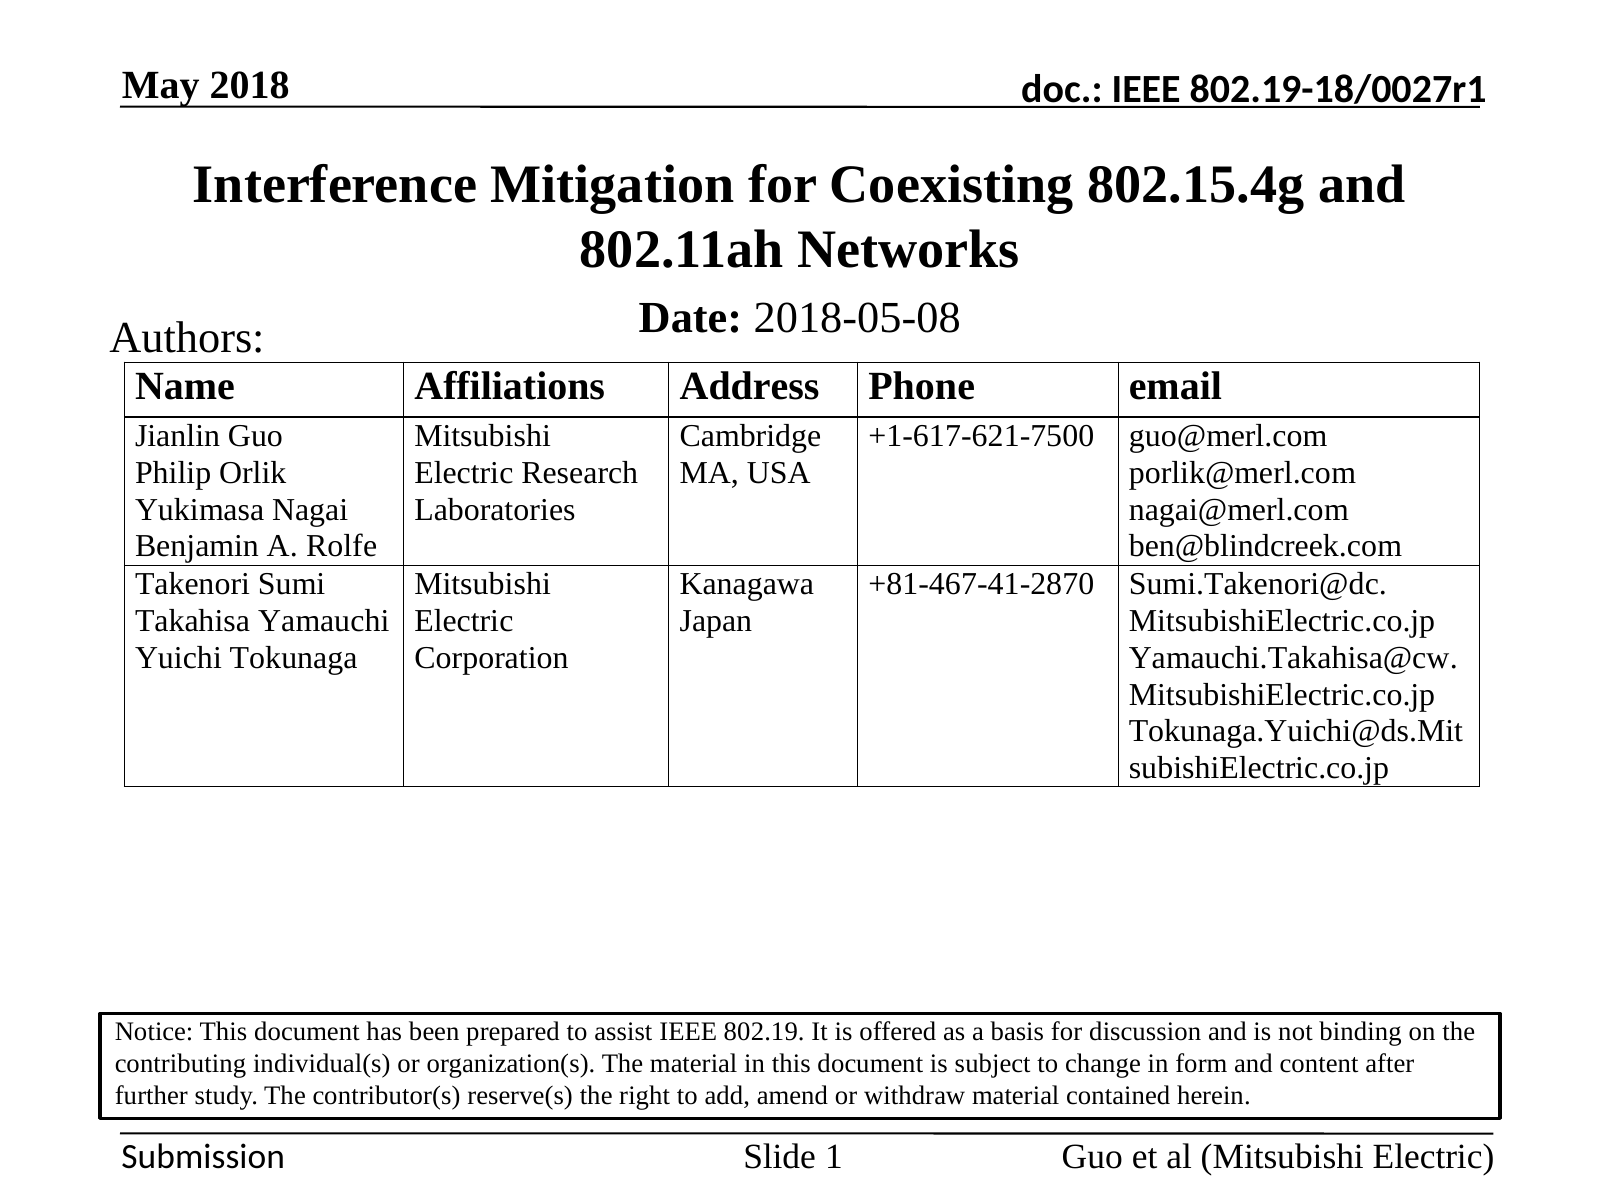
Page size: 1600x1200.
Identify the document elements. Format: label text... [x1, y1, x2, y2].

slide_number Slide 1 [733, 1132, 854, 1197]
title Interference Mitigation for Coexisting 802.15.4g and 802.11ah Networks [119, 119, 1481, 280]
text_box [109, 361, 1503, 1009]
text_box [99, 1006, 1501, 1121]
text_box Authors: [93, 299, 347, 367]
list Date: 2018-05-08 [119, 280, 1481, 351]
footer Guo et al (Mitsubishi Electric) [962, 1132, 1495, 1165]
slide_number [121, 58, 526, 107]
